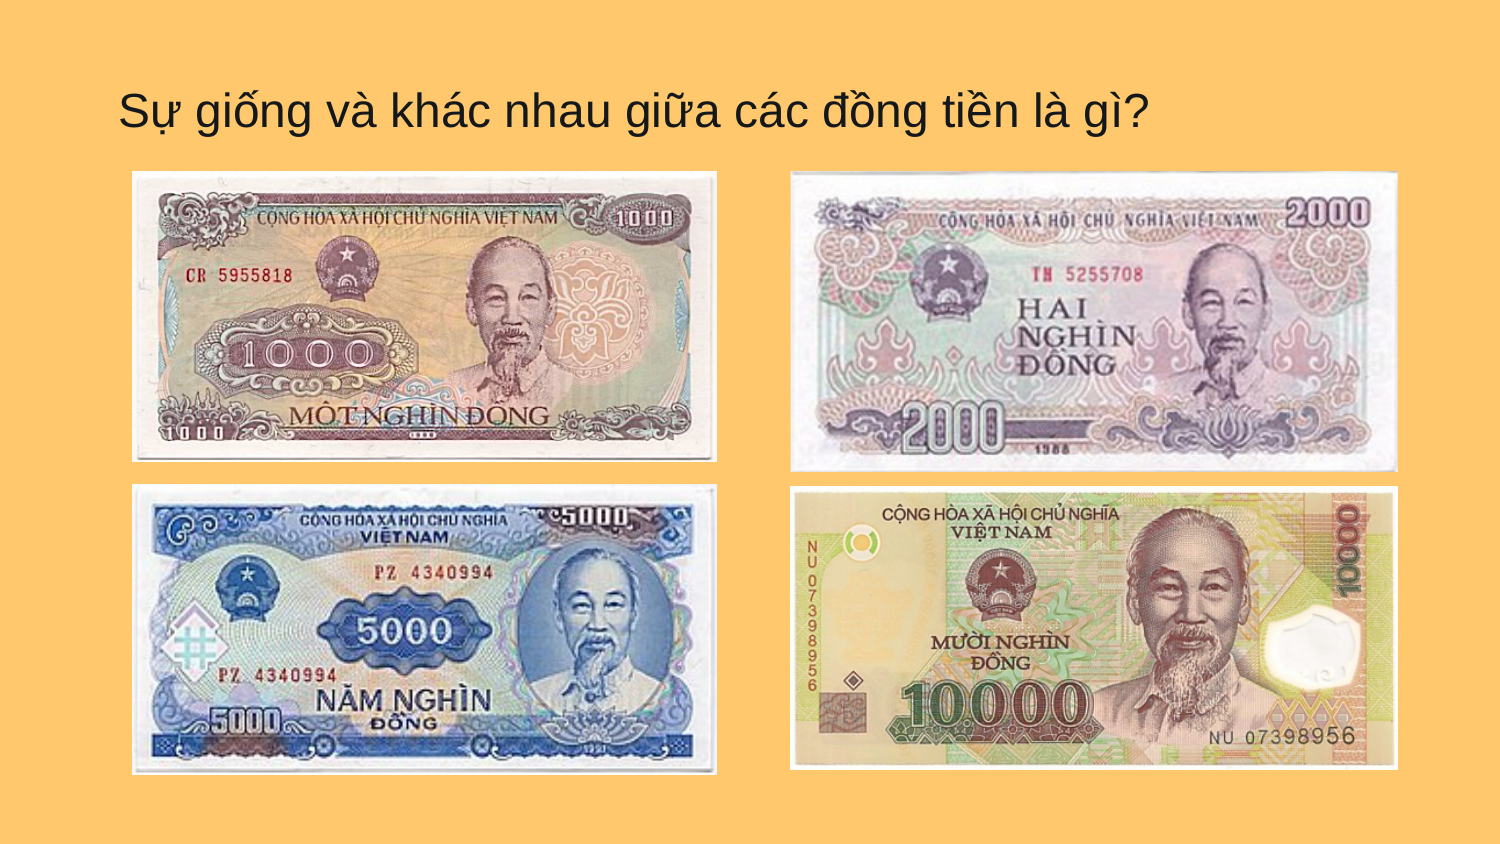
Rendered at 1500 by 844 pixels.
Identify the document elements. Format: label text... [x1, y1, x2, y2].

picture [790, 486, 1398, 770]
text_box Sự giống và khác nhau giữa các đồng tiền là gì? [103, 43, 1168, 231]
picture [790, 171, 1398, 472]
picture [132, 484, 717, 775]
picture [132, 171, 717, 462]
